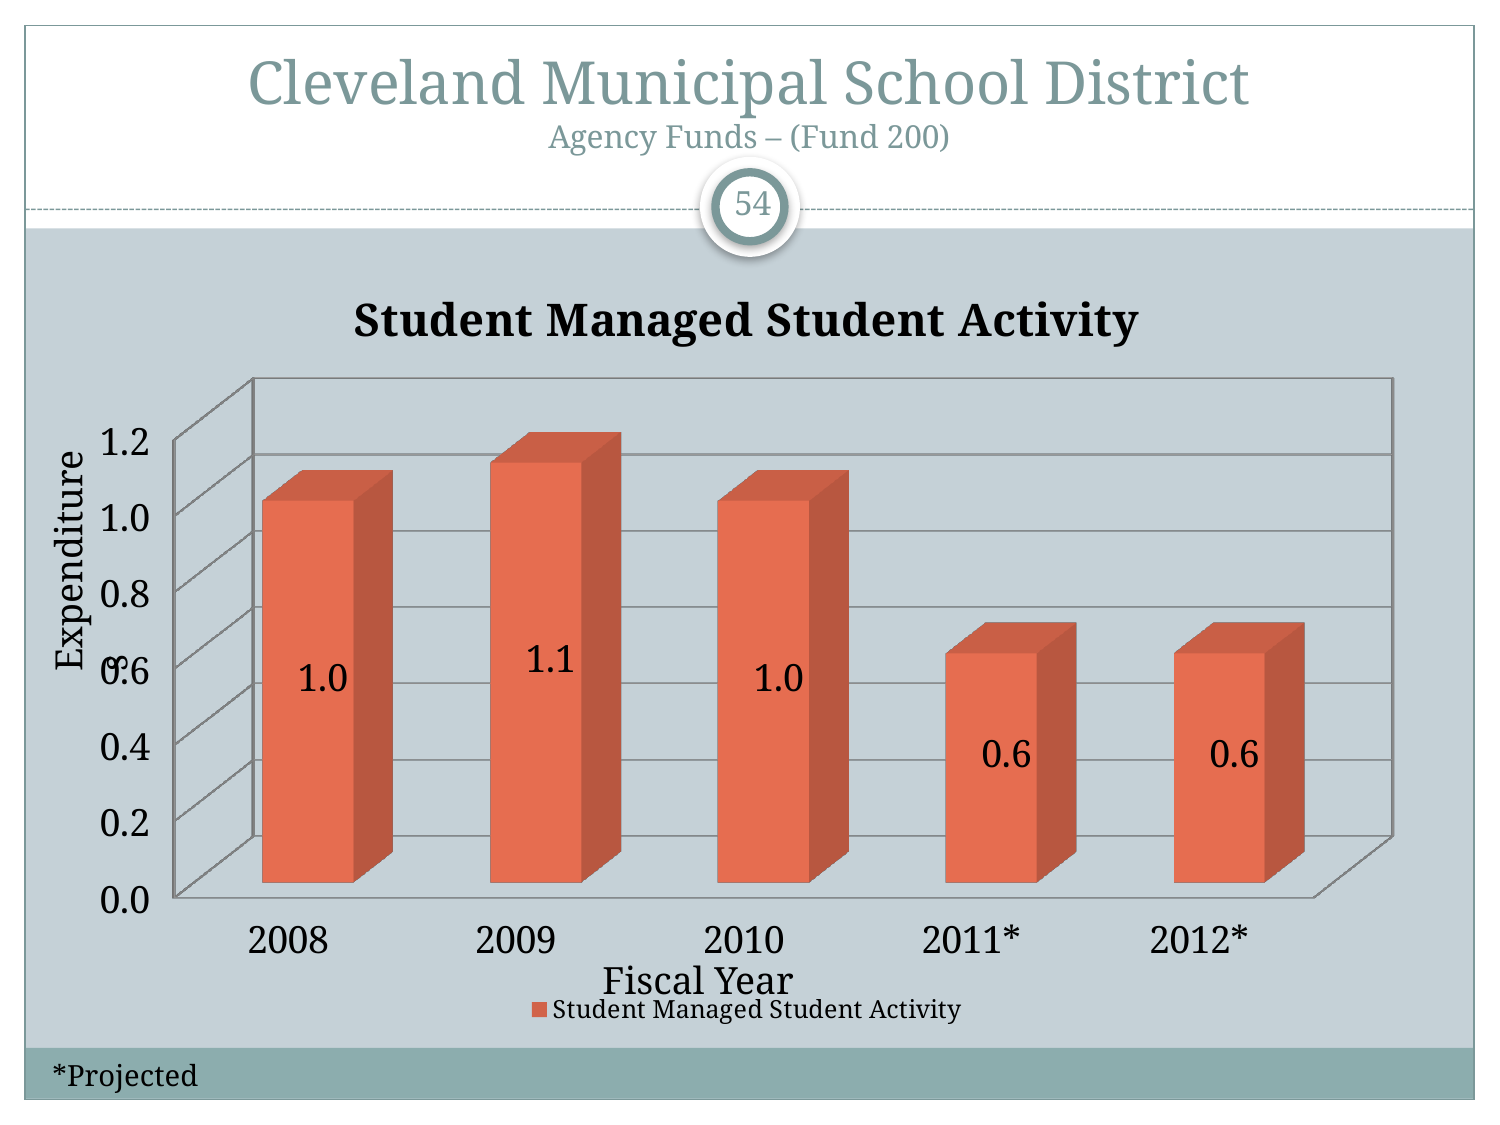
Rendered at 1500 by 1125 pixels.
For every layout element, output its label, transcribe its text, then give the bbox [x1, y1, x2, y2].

chart [49, 250, 1445, 1038]
text_box *Projected [37, 1049, 1463, 1100]
title Cleveland Municipal School District Agency Funds – (Fund 200) [49, 37, 1450, 162]
slide_number 54 [715, 168, 791, 241]
text_box Expenditures [37, 424, 42, 687]
